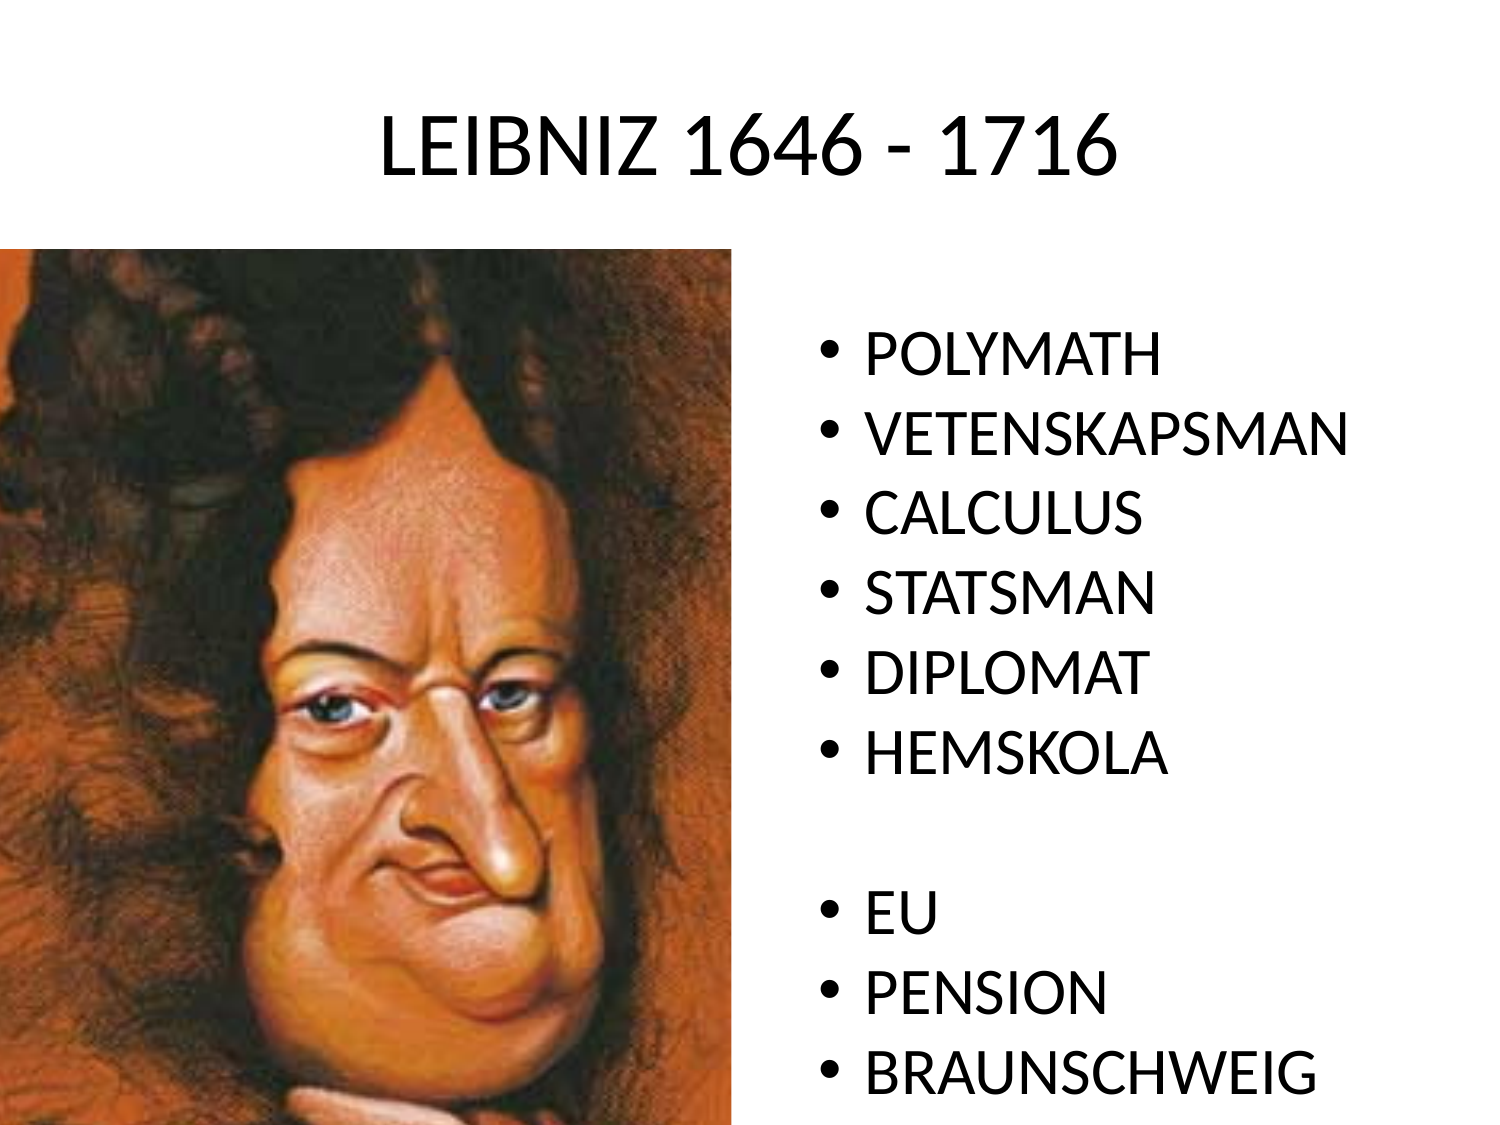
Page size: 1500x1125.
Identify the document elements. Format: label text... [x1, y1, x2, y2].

text_box POLYMATH VETENSKAPSMAN CALCULUS STATSMAN DIPLOMAT HEMSKOLA EU PENSION BRAUNSCHWEIG HANNOVER [803, 300, 1373, 1125]
title LEIBNIZ 1646 - 1716 [75, 45, 1425, 233]
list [0, 248, 732, 1125]
